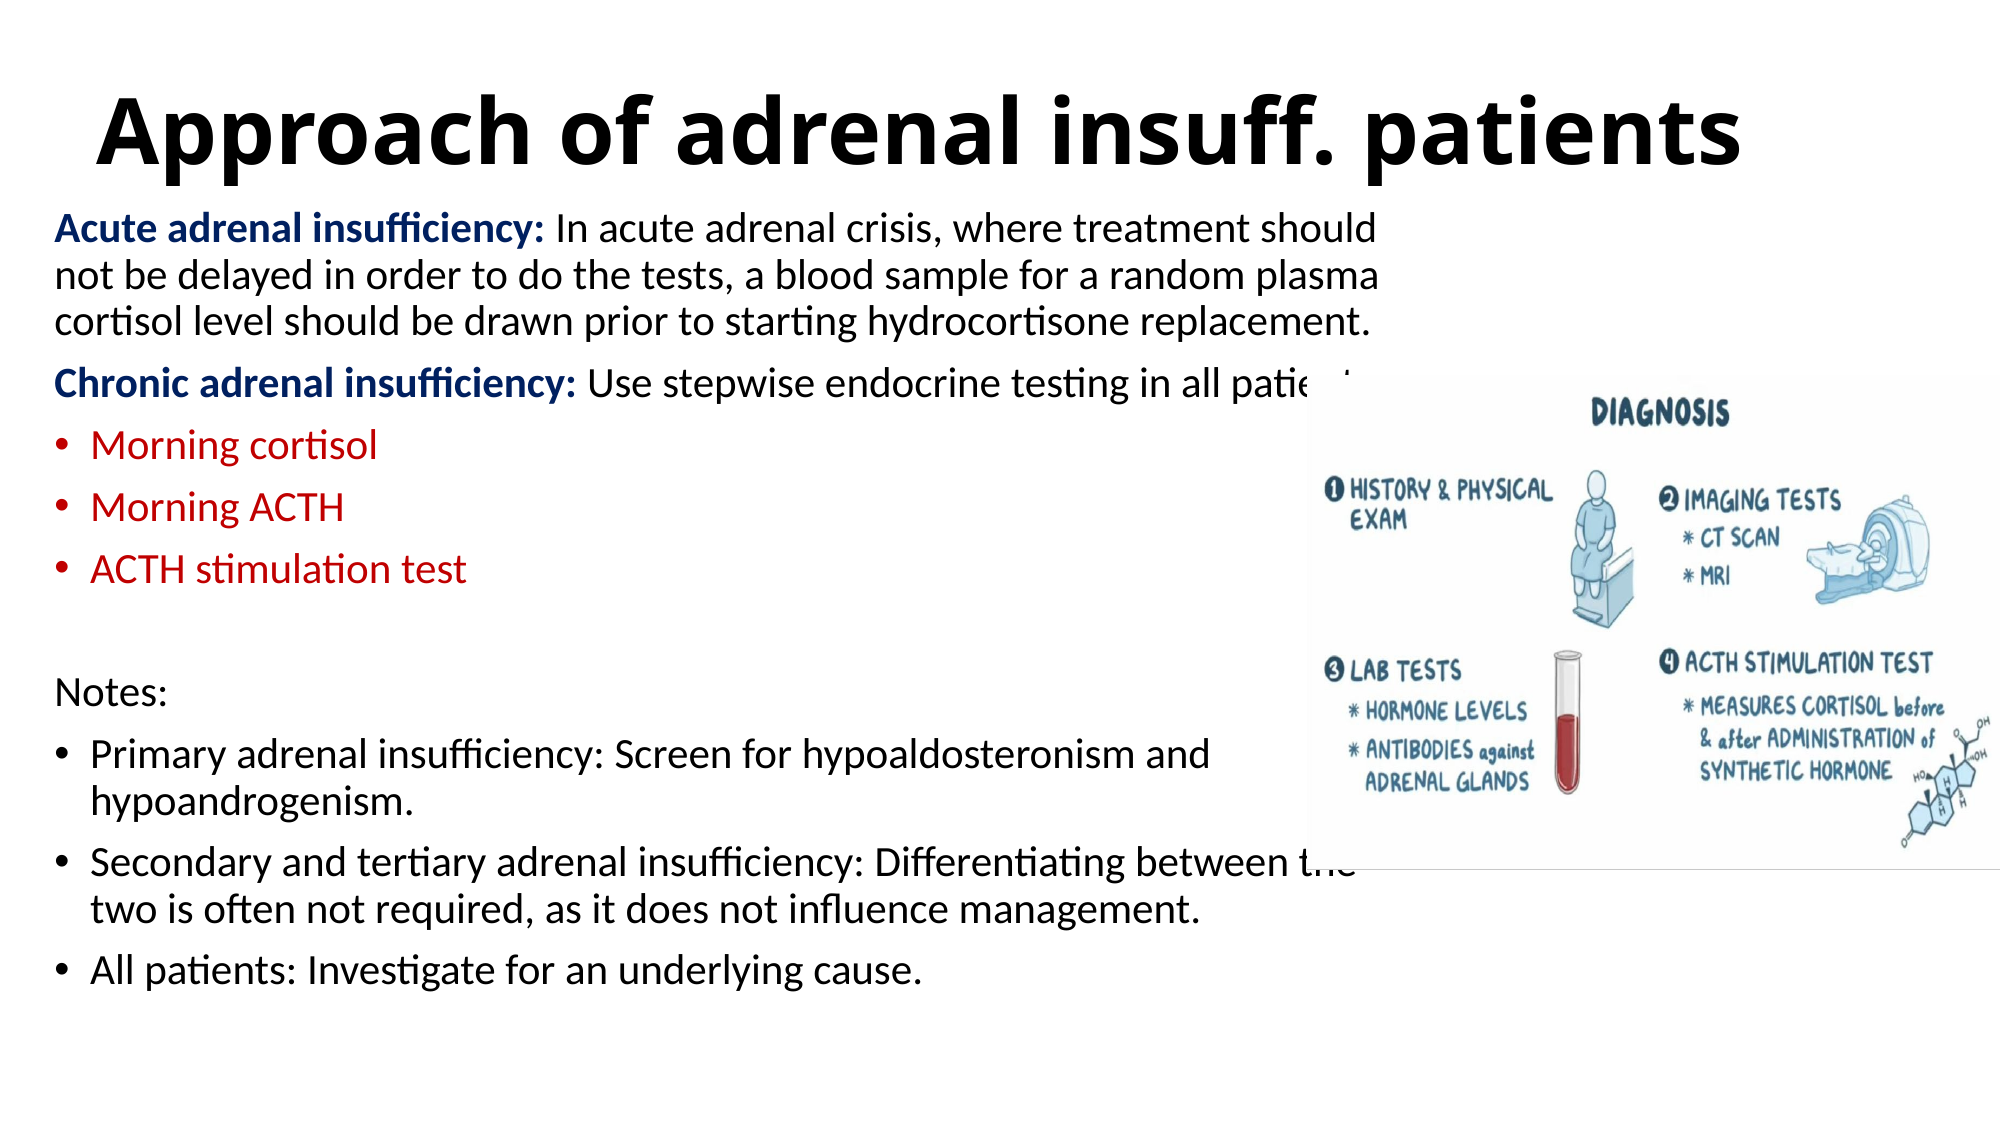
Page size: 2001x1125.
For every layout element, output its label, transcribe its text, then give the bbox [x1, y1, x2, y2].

list Acute adrenal insufficiency: In acute adrenal crisis, where treatment should not be delayed in order to do the tests, a blood sample for a random plasma cortisol level should be drawn prior to starting hydrocortisone replacement. Chronic adrenal insufficiency: Use stepwise endocrine testing in all patients. Morning cortisol Morning ACTH ACTH stimulation test Notes: Primary adrenal insufficiency: Screen for hypoaldosteronism and hypoandrogenism. Secondary and tertiary adrenal insufficiency: Differentiating between the two is often not required, as it does not influence management. All patients: Investigate for an underlying cause. [39, 198, 1407, 1079]
title Approach of adrenal insuff. patients [80, 46, 1806, 224]
picture [1307, 375, 2000, 870]
